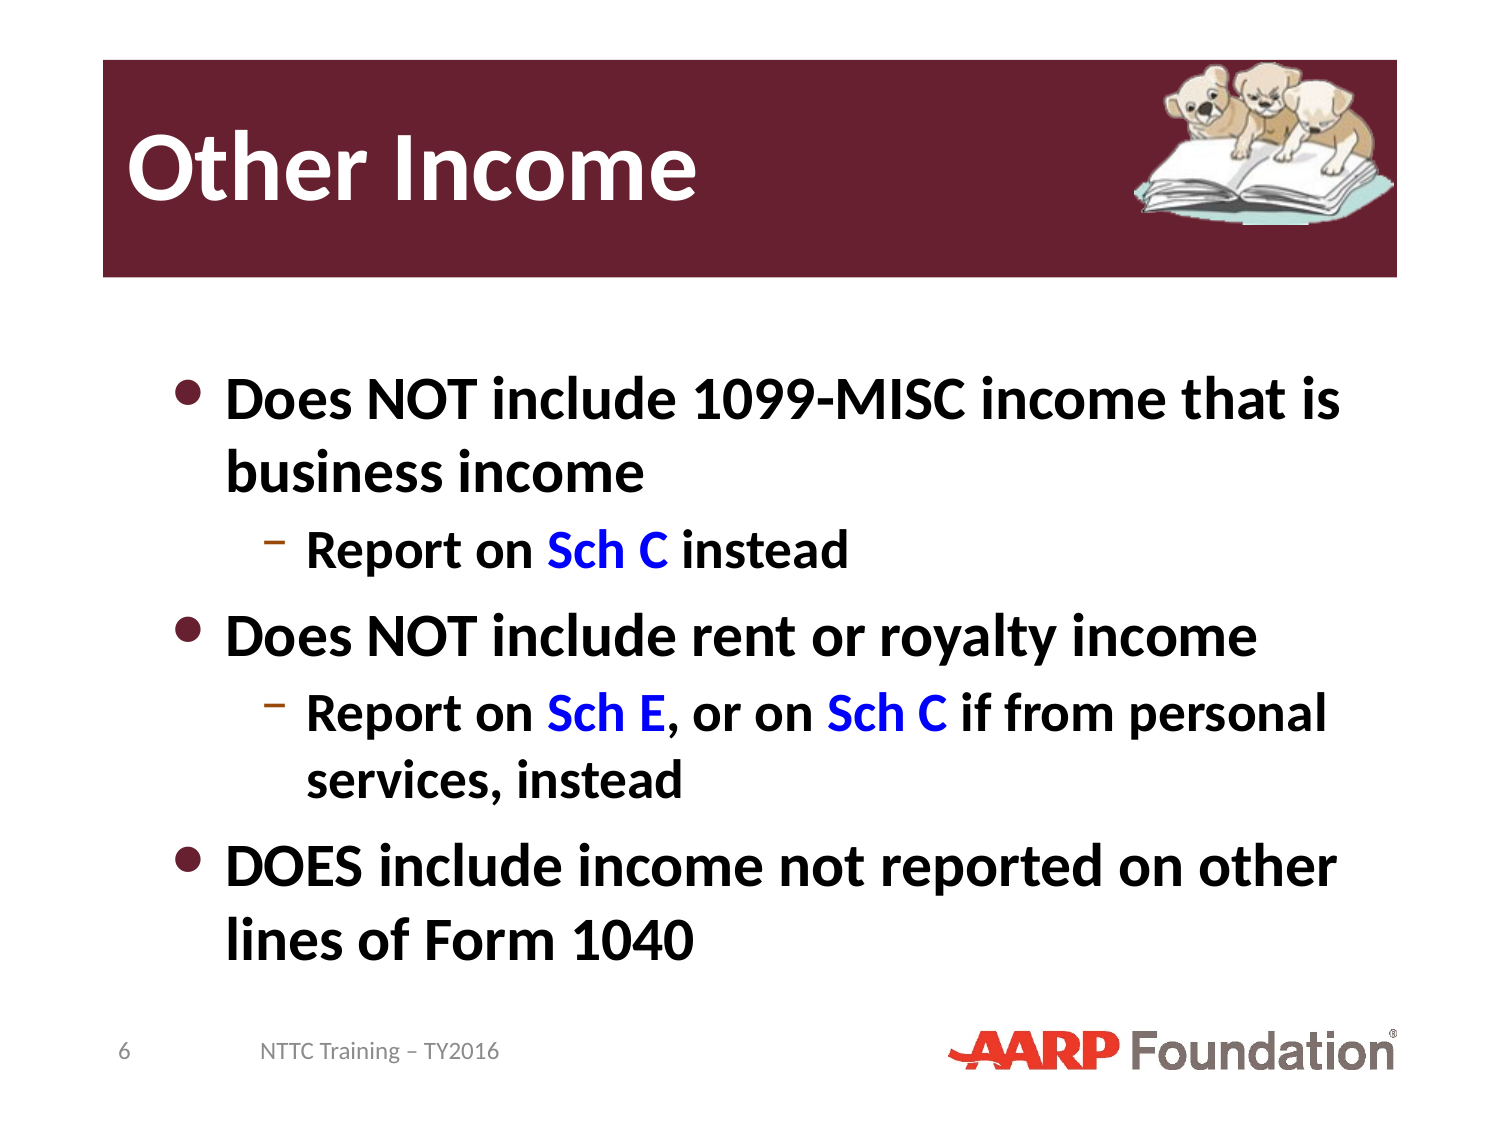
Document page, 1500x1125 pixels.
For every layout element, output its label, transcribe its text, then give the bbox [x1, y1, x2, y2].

slide_number 6 [103, 1019, 208, 1080]
list Does NOT include 1099-MISC income that is business income Report on Sch C instead Does NOT include rent or royalty income Report on Sch E, or on Sch C if from personal services, instead DOES include income not reported on other lines of Form 1040 [156, 350, 1394, 988]
picture [948, 1029, 1397, 1070]
picture [1134, 62, 1395, 225]
footer NTTC Training – TY2016 [245, 1019, 812, 1080]
title Other Income [103, 59, 1397, 278]
